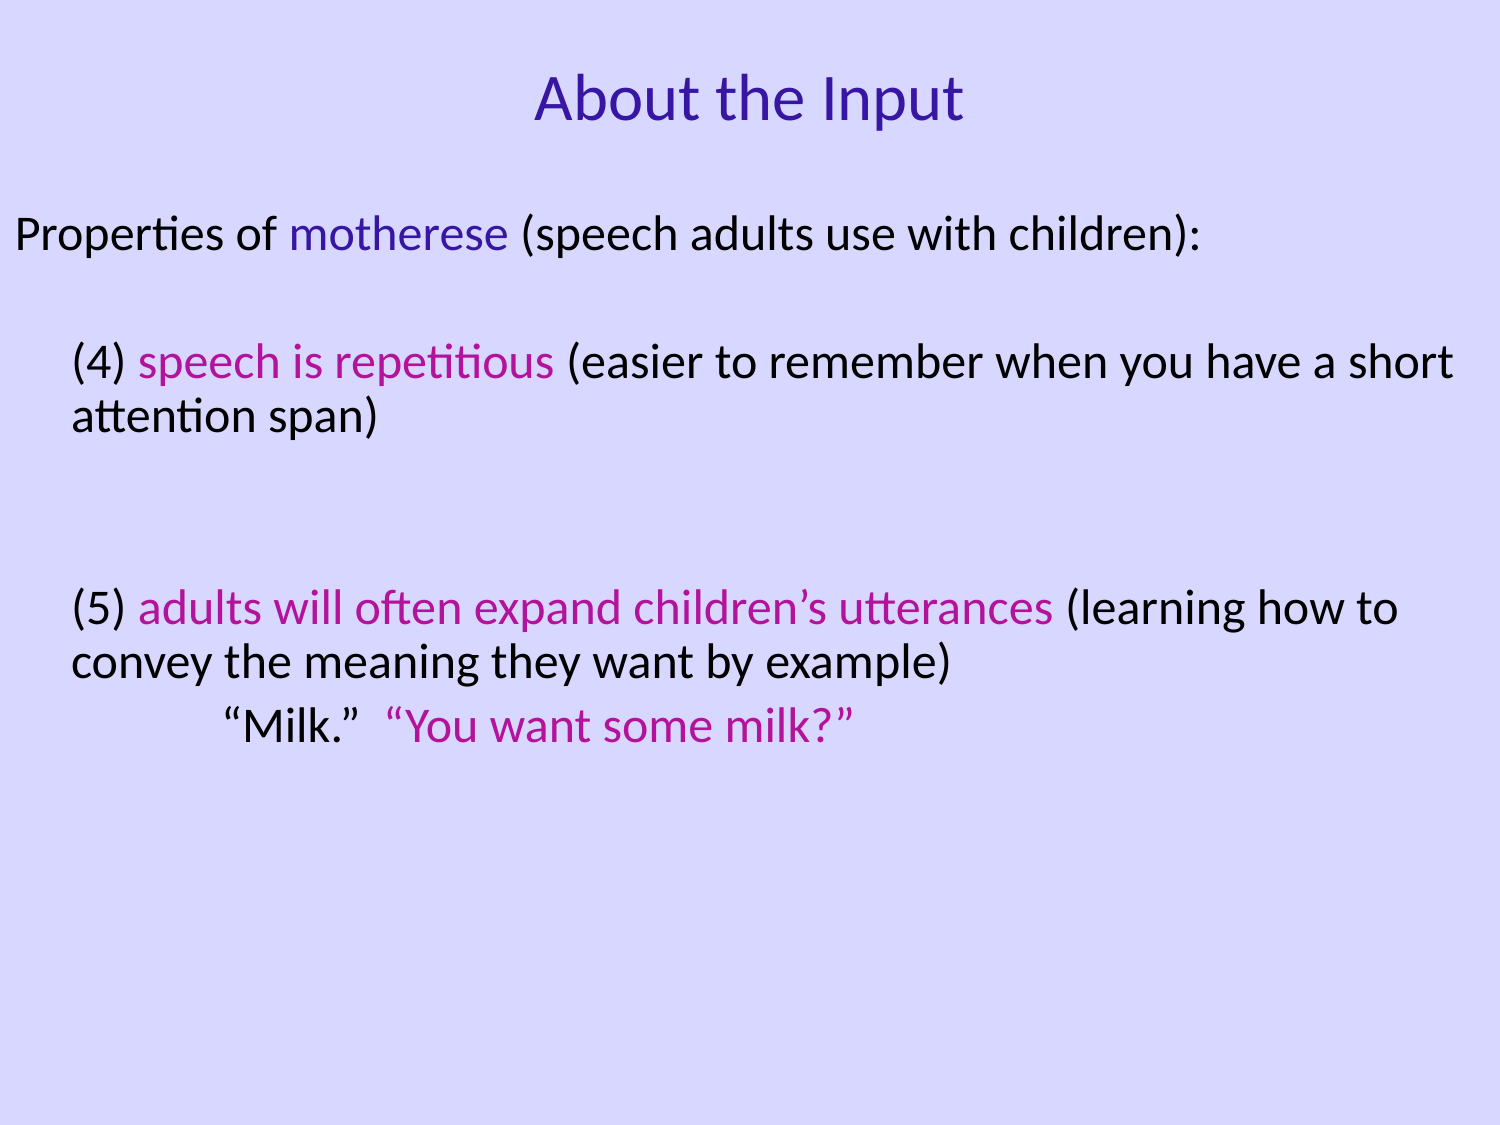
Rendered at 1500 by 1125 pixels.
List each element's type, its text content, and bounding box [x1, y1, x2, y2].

text_box Properties of motherese (speech adults use with children): (4) speech is repetitious (easier to remember when you have a short attention span) (5) adults will often expand children’s utterances (learning how to convey the meaning they want by example) “Milk.” “You want some milk?” [0, 200, 1500, 1050]
title About the Input [112, 0, 1388, 188]
